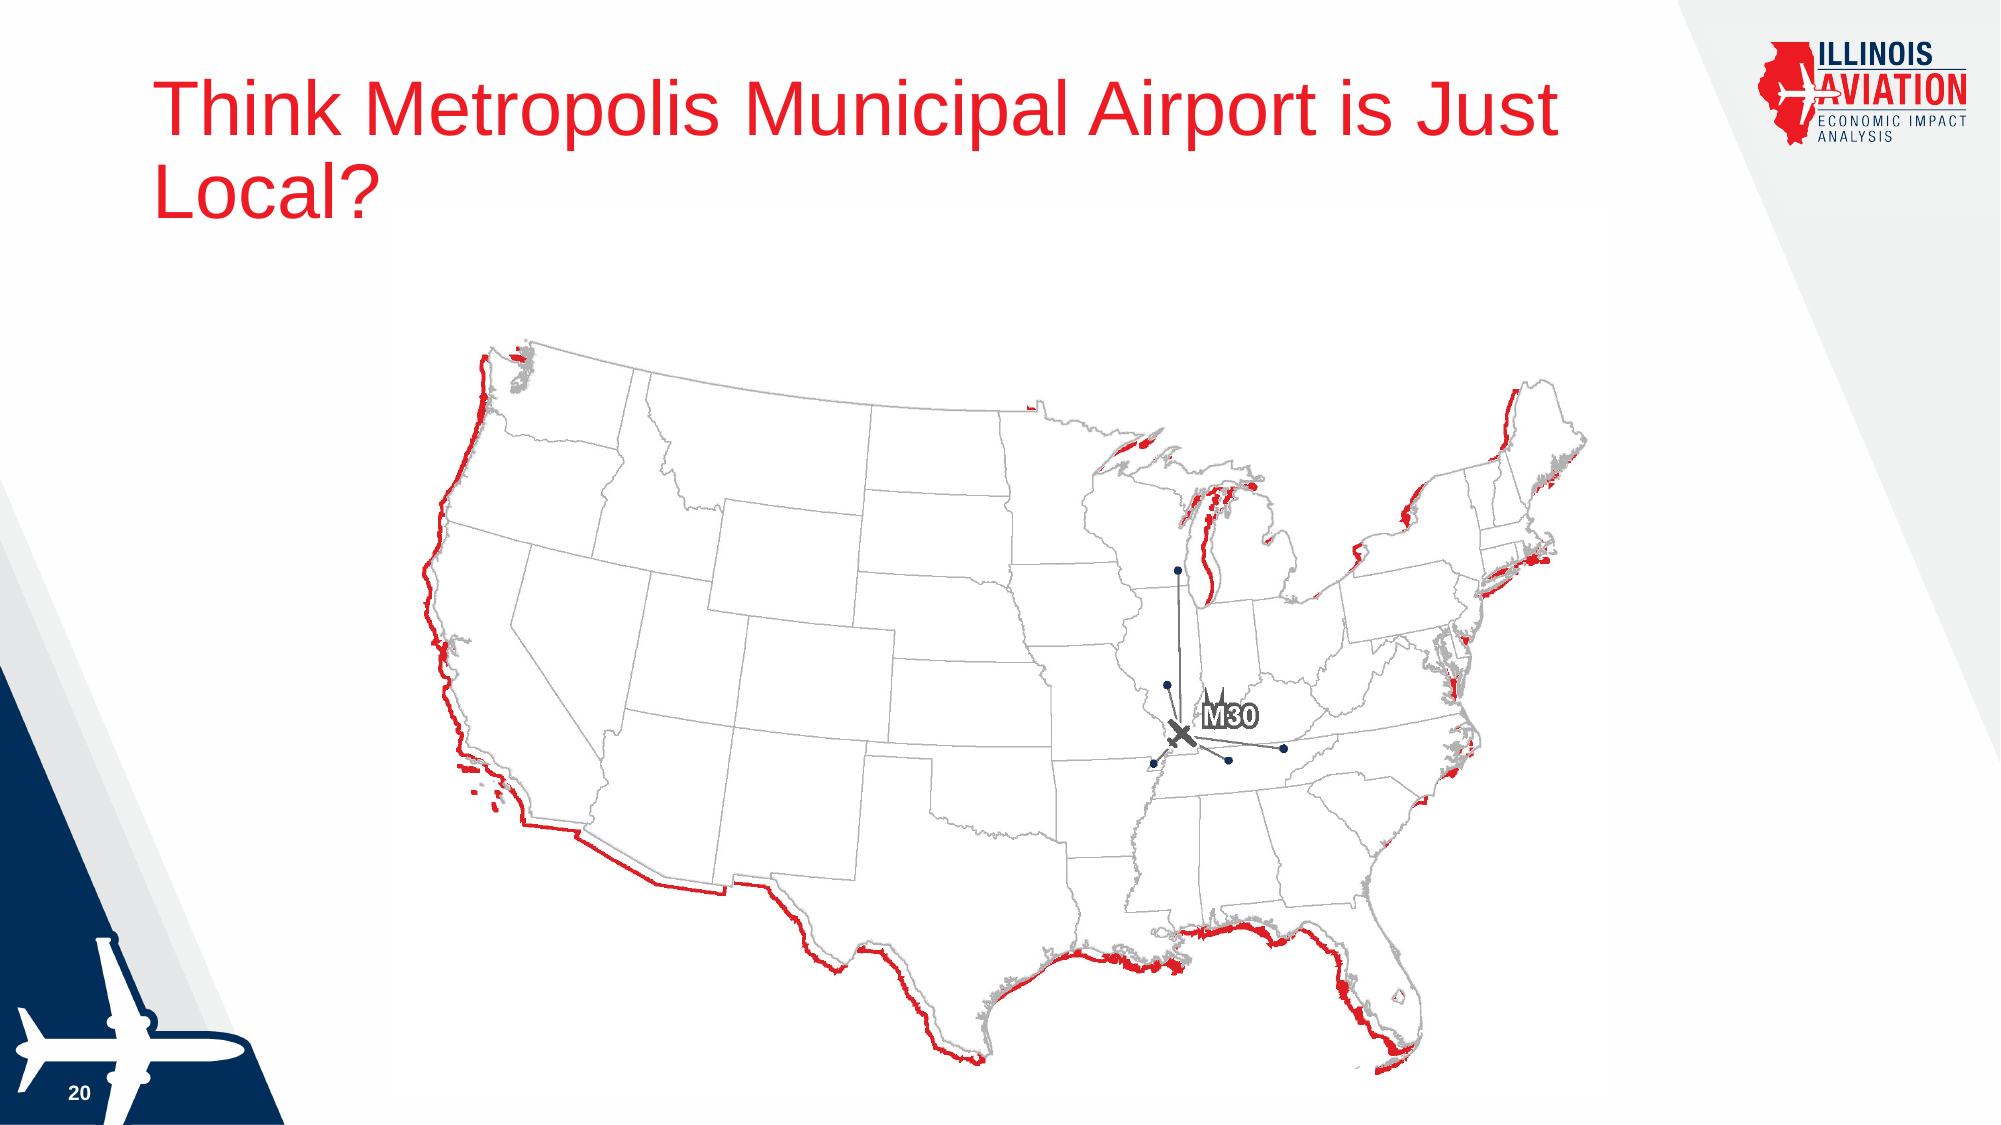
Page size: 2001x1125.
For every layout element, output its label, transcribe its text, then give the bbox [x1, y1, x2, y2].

picture [0, 0, 2001, 1125]
title Think Metropolis Municipal Airport is Just Local? [137, 59, 1655, 245]
slide_number 20 [0, 1060, 107, 1125]
